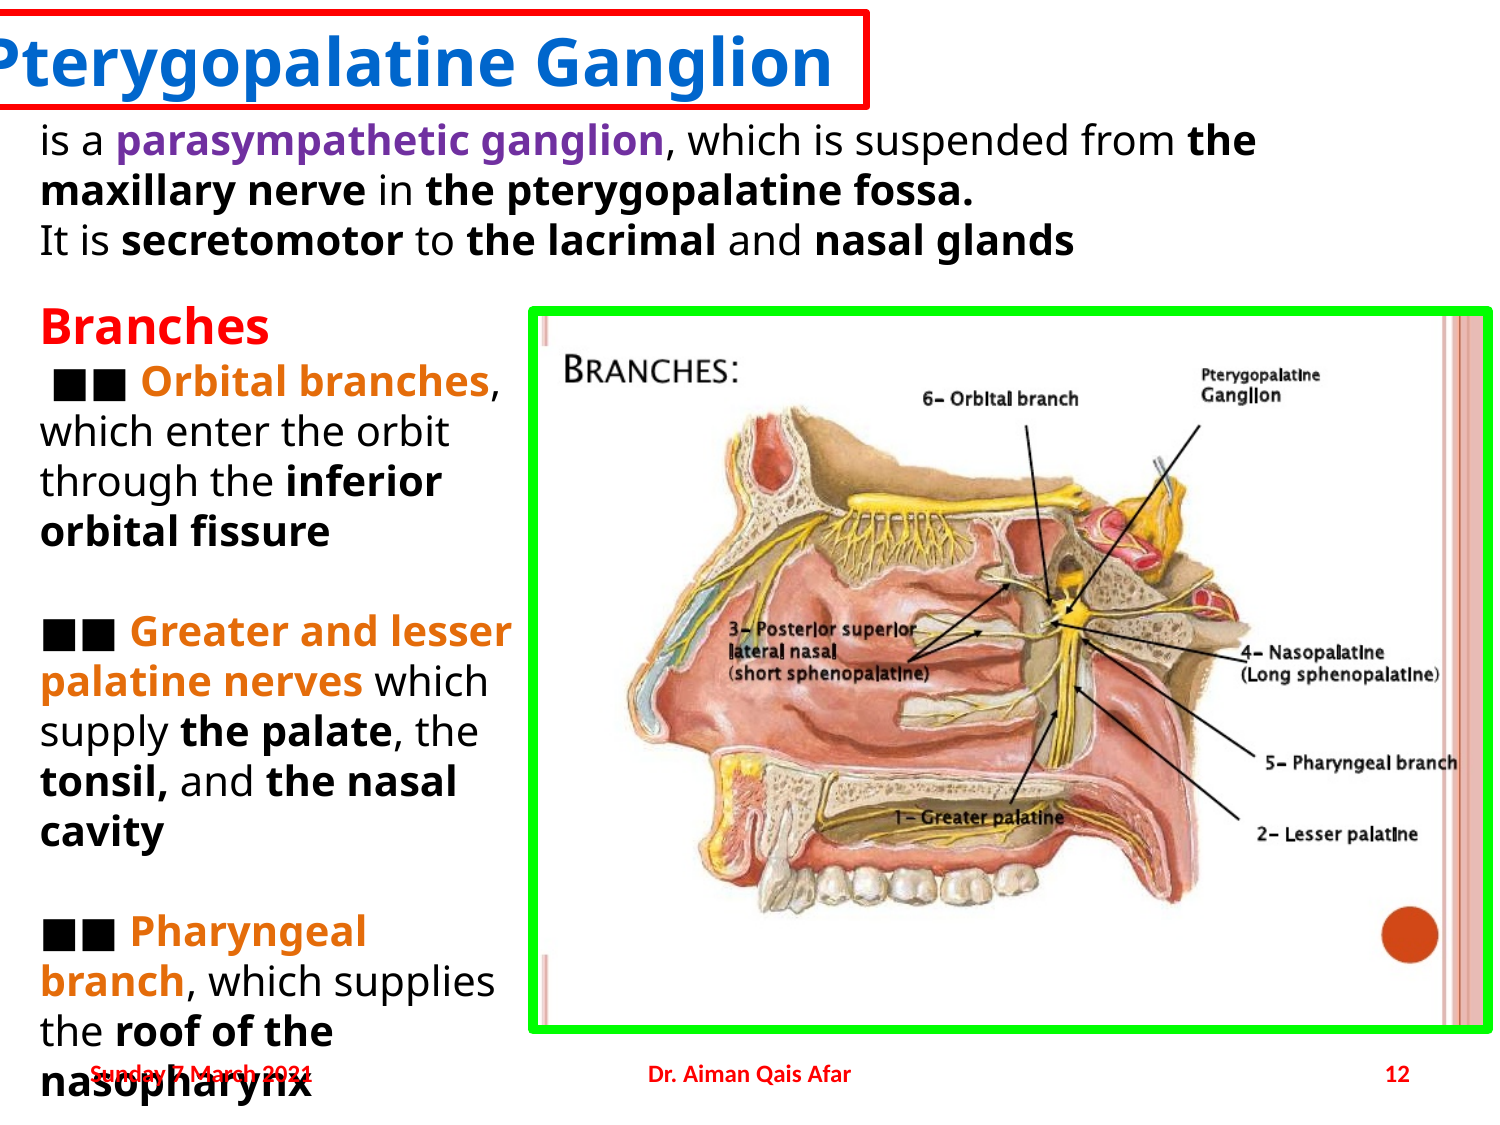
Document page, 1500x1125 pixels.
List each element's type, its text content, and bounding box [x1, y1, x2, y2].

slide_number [75, 1042, 425, 1103]
text_box Pterygopalatine Ganglion [0, 12, 867, 108]
footer Dr. Aiman Qais Afar [512, 1042, 988, 1103]
text_box is a parasympathetic ganglion, which is suspended from the maxillary nerve in the pterygopalatine fossa. It is secretomotor to the lacrimal and nasal glands [24, 106, 1363, 272]
text_box Branches ■■ Orbital branches, which enter the orbit through the inferior orbital fissure ■■ Greater and lesser palatine nerves which supply the palate, the tonsil, and the nasal cavity ■■ Pharyngeal branch, which supplies the roof of the nasopharynx [24, 287, 538, 1113]
slide_number 12 [1074, 1042, 1425, 1103]
picture [537, 315, 1484, 1026]
